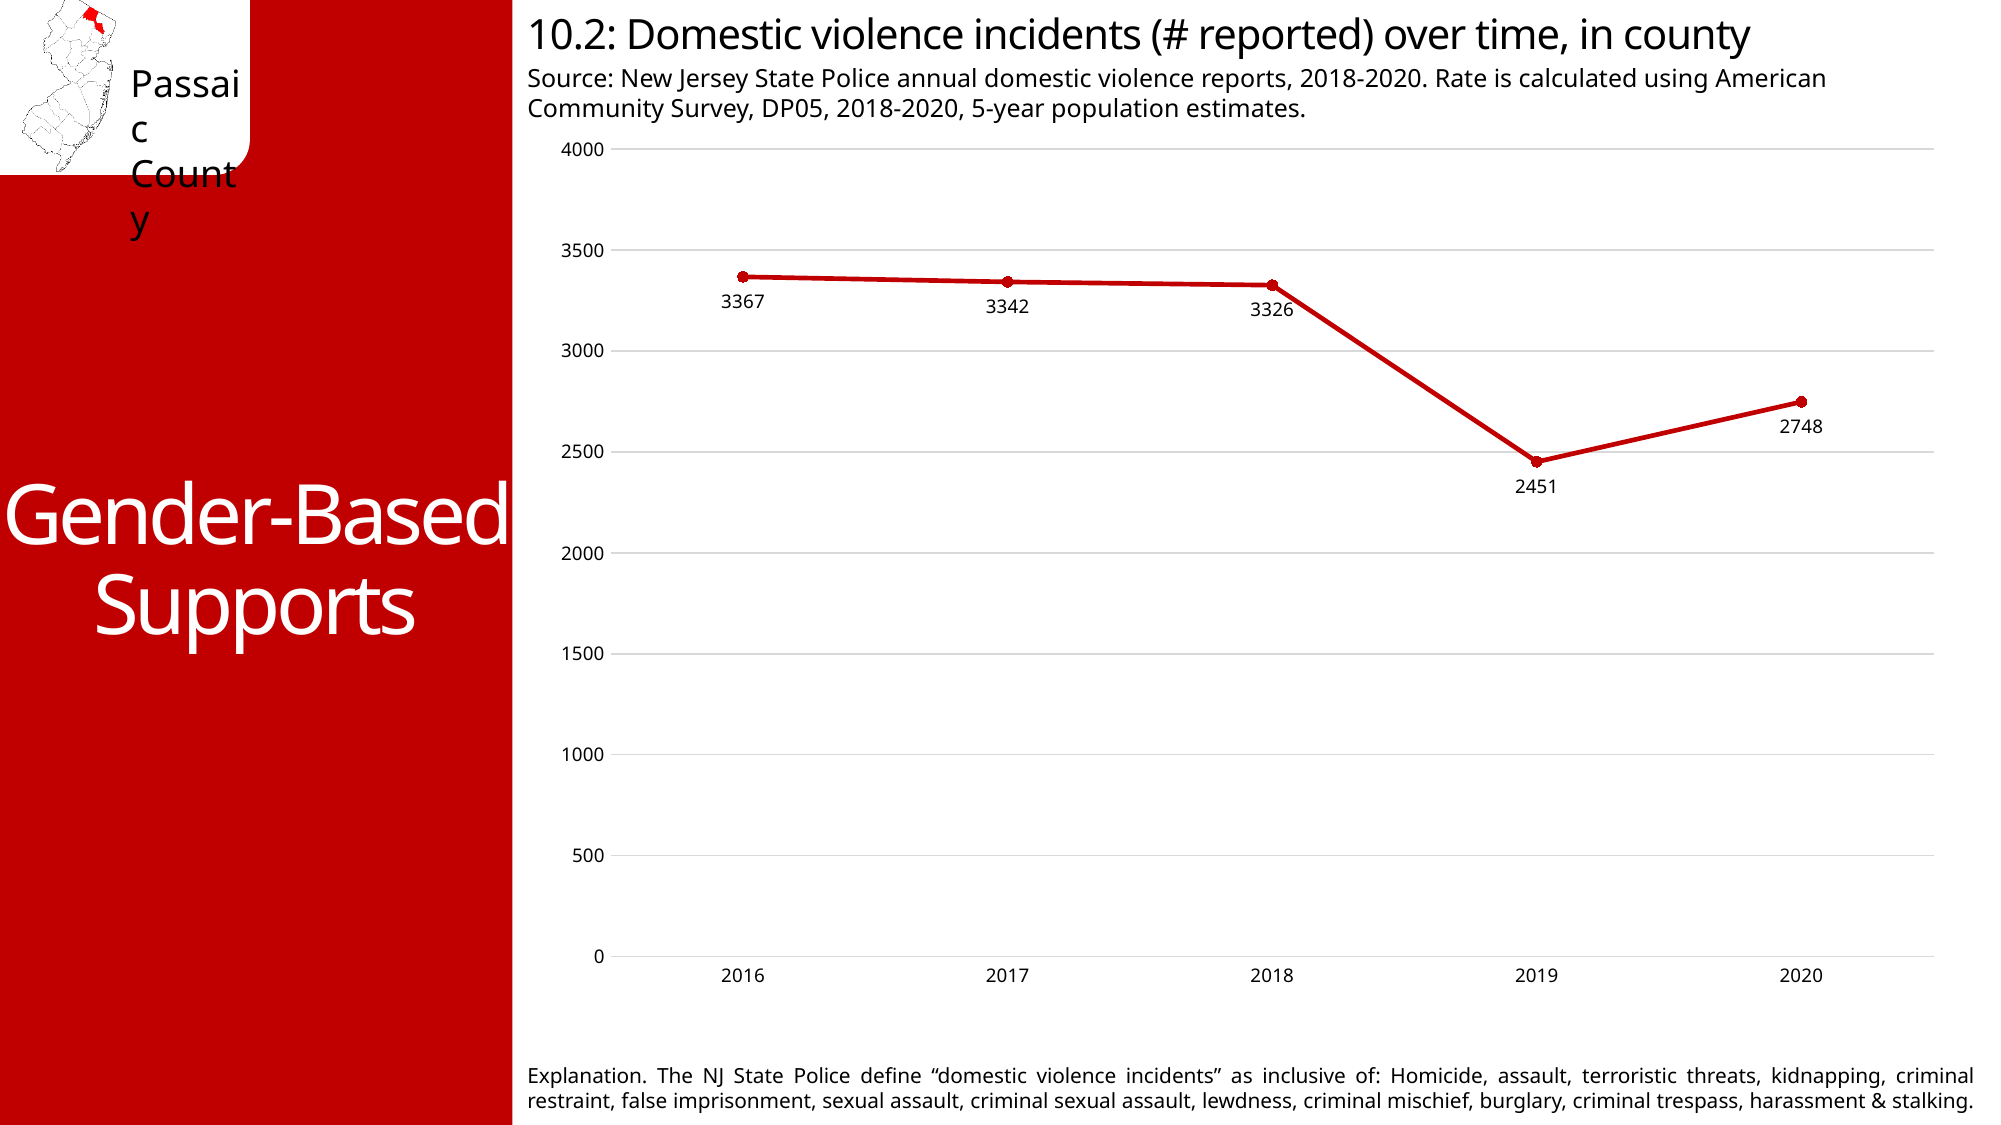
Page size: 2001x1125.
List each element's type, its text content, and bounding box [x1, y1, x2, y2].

text_box 10.2: Domestic violence incidents (# reported) over time, in county [512, 0, 1992, 65]
chart [532, 117, 1963, 1008]
text_box Gender-Based Supports [0, 112, 550, 1013]
text_box Explanation. The NJ State Police define “domestic violence incidents” as inclusive of: Homicide, assault, terroristic threats, kidnapping, criminal restraint, false imprisonment, sexual assault, criminal sexual assault, lewdness, criminal mischief, burglary, criminal trespass, harassment & stalking. [512, 1049, 1990, 1125]
text_box Source: New Jersey State Police annual domestic violence reports, 2018-2020. Rate is calculated using American Community Survey, DP05, 2018-2020, 5-year population estimates. [512, 55, 1891, 116]
picture [22, 0, 116, 112]
